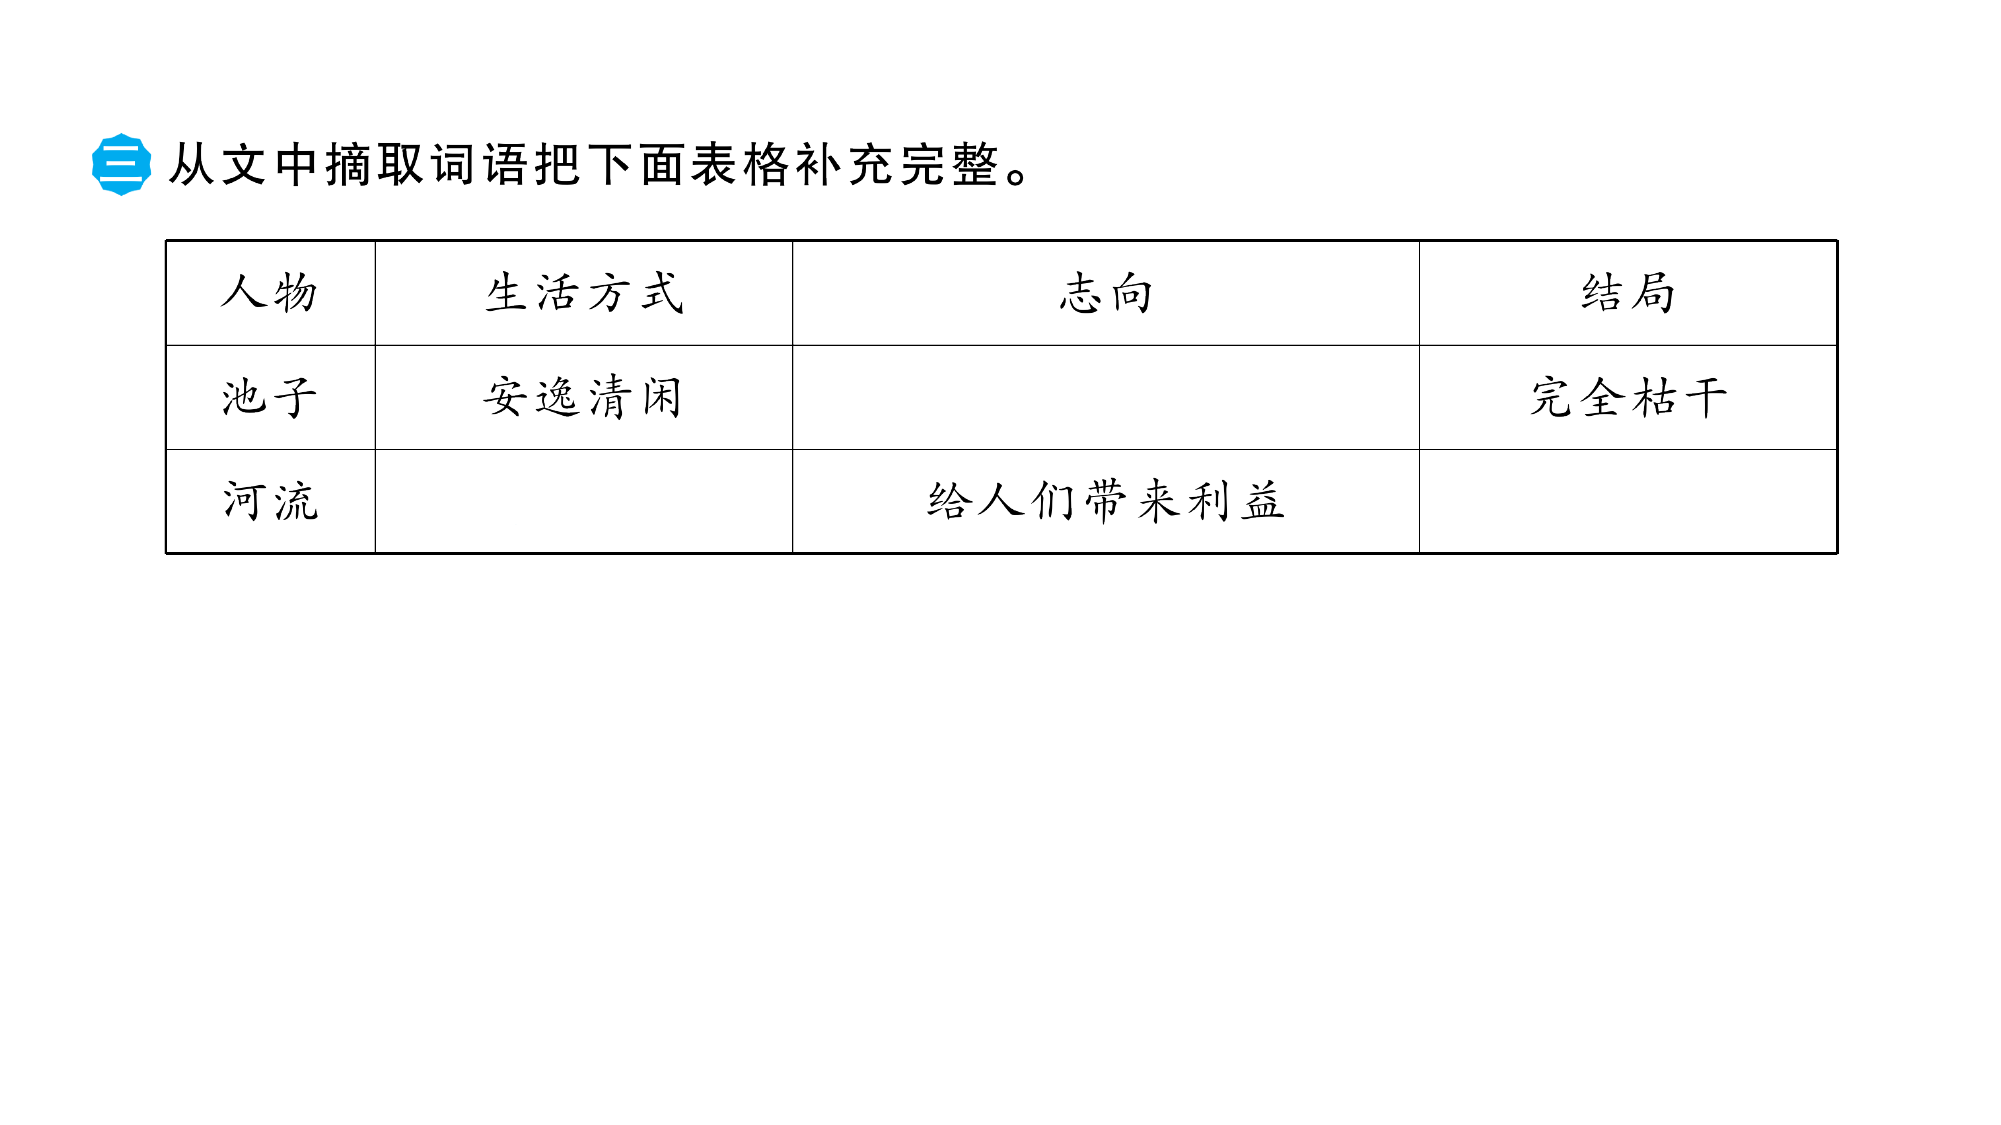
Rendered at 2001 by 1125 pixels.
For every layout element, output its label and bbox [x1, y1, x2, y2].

picture [88, 118, 1979, 589]
